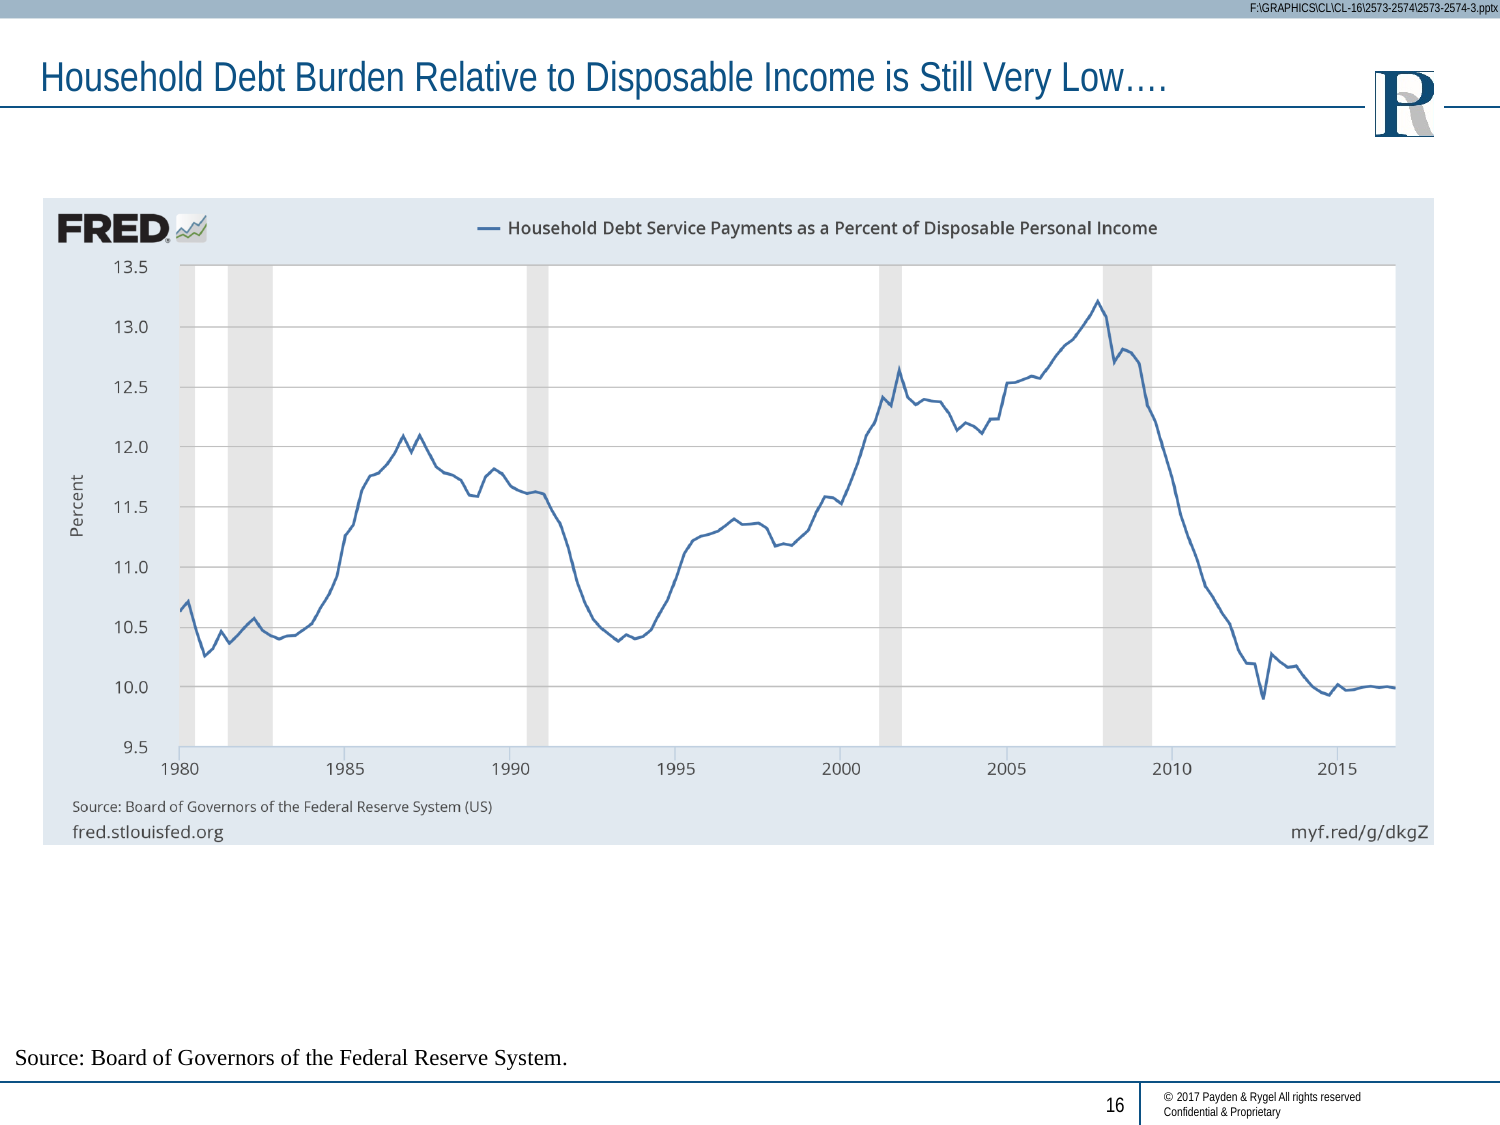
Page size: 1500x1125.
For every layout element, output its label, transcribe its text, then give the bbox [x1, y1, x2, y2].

picture [1375, 108, 1434, 137]
title Household Debt Burden Relative to Disposable Income is Still Very Low…. [0, 15, 1470, 108]
text_box Source: Board of Governors of the Federal Reserve System. [0, 1035, 1427, 1078]
slide_number 16 [1074, 1082, 1140, 1125]
picture [43, 198, 1434, 846]
